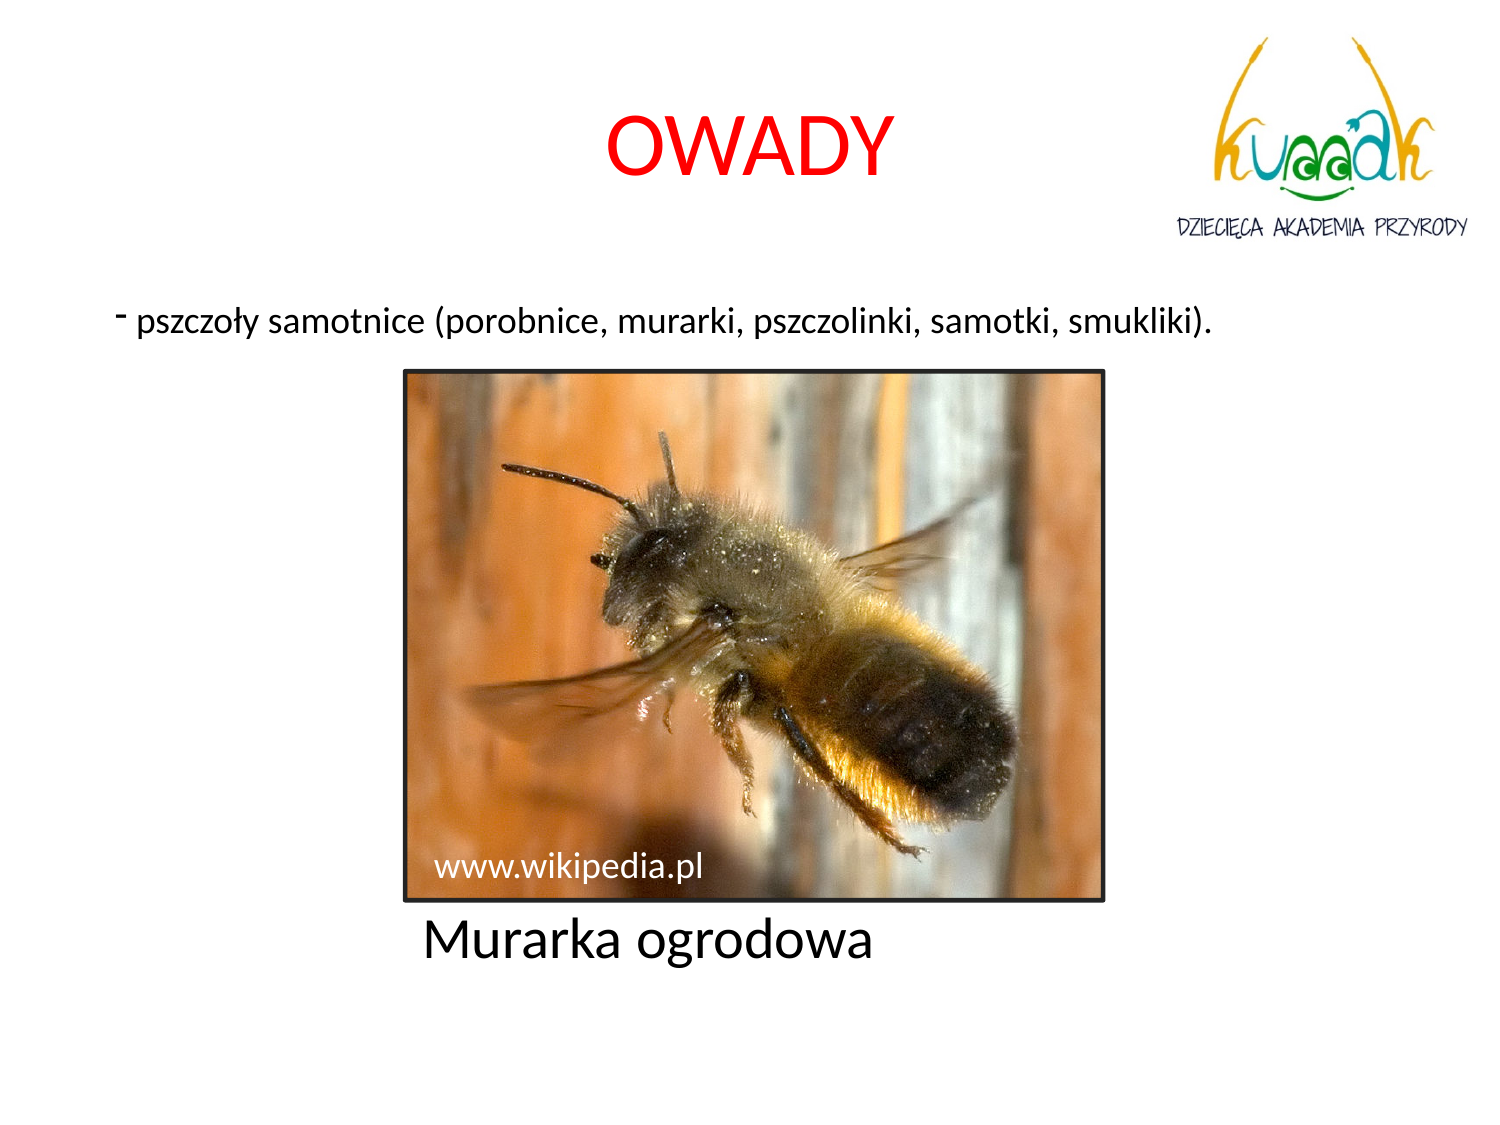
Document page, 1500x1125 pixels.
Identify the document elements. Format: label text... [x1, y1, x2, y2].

title OWADY [75, 45, 1134, 233]
picture [407, 373, 1101, 899]
text_box pszczoły samotnice (porobnice, murarki, pszczolinki, samotki, smukliki). [100, 243, 1388, 394]
list [75, 262, 1425, 1005]
picture [1140, 1, 1499, 280]
text_box Murarka ogrodowa [407, 909, 1046, 978]
